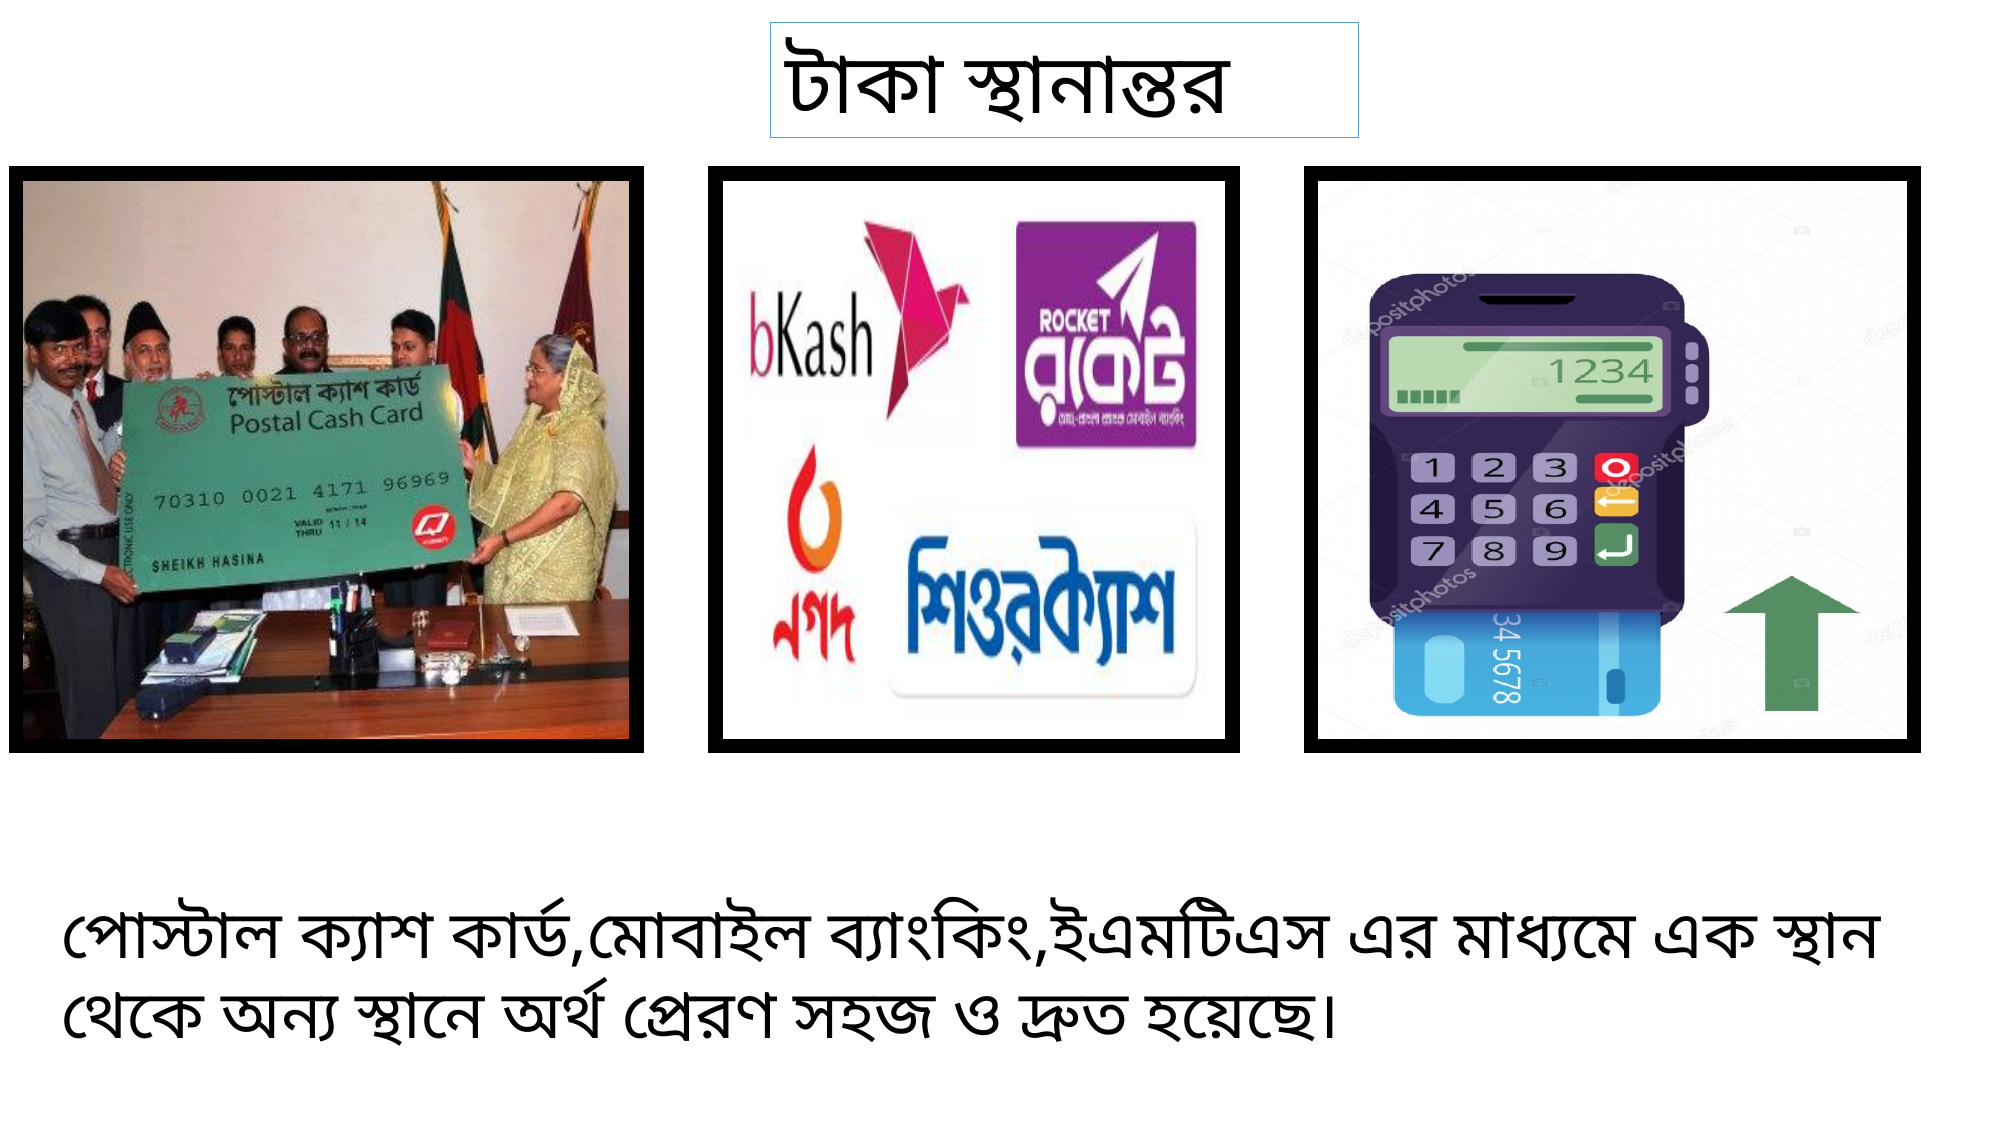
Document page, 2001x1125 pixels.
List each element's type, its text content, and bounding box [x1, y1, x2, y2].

text_box পোস্টাল ক্যাশ কার্ড,মোবাইল ব্যাংকিং,ইএমটিএস এর মাধ্যমে এক স্থান থেকে অন্য স্থানে অর্থ প্রেরণ সহজ ও দ্রুত হয়েছে। [47, 884, 1932, 1059]
text_box টাকা স্থানান্তর [770, 22, 1359, 138]
picture [722, 180, 1225, 739]
picture [1318, 180, 1907, 739]
picture [23, 180, 630, 739]
